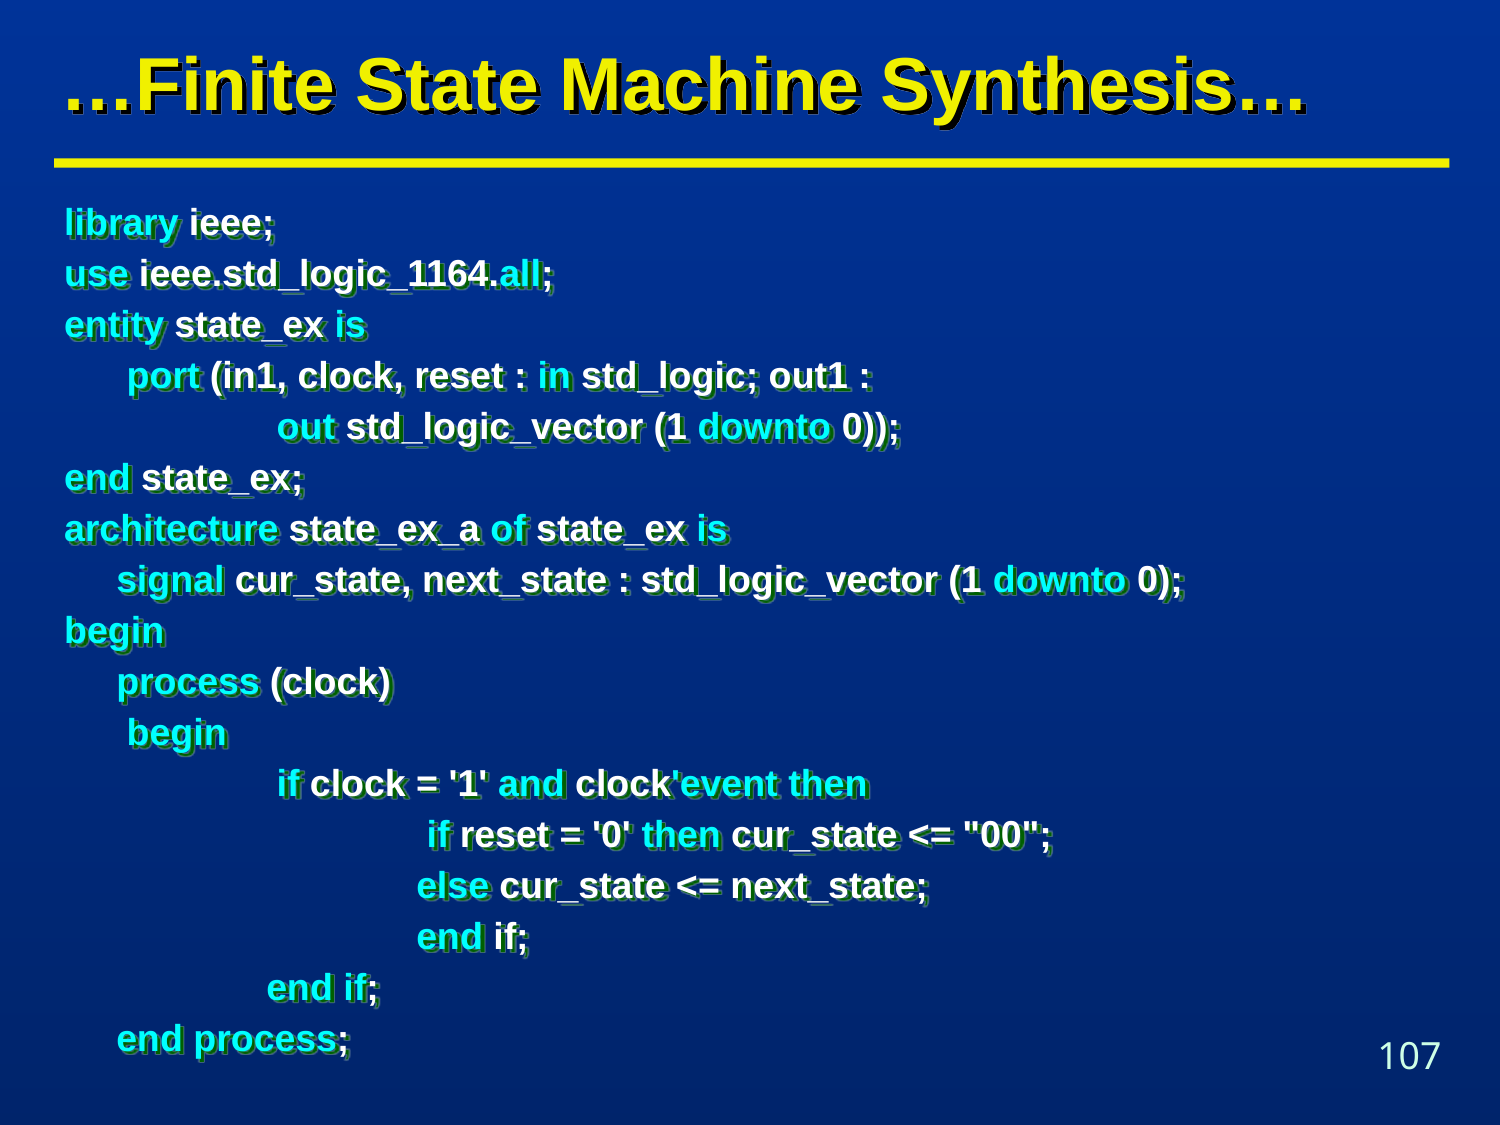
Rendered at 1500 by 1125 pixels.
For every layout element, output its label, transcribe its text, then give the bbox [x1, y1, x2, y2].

list library ieee; use ieee.std_logic_1164.all; entity state_ex is port (in1, clock, reset : in std_logic; out1 : out std_logic_vector (1 downto 0)); end state_ex; architecture state_ex_a of state_ex is signal cur_state, next_state : std_logic_vector (1 downto 0); begin process (clock) begin if clock = '1' and clock'event then if reset = '0' then cur_state <= "00"; else cur_state <= next_state; end if; end if; end process; [50, 200, 1449, 1079]
title …Finite State Machine Synthesis… [46, 33, 1455, 139]
